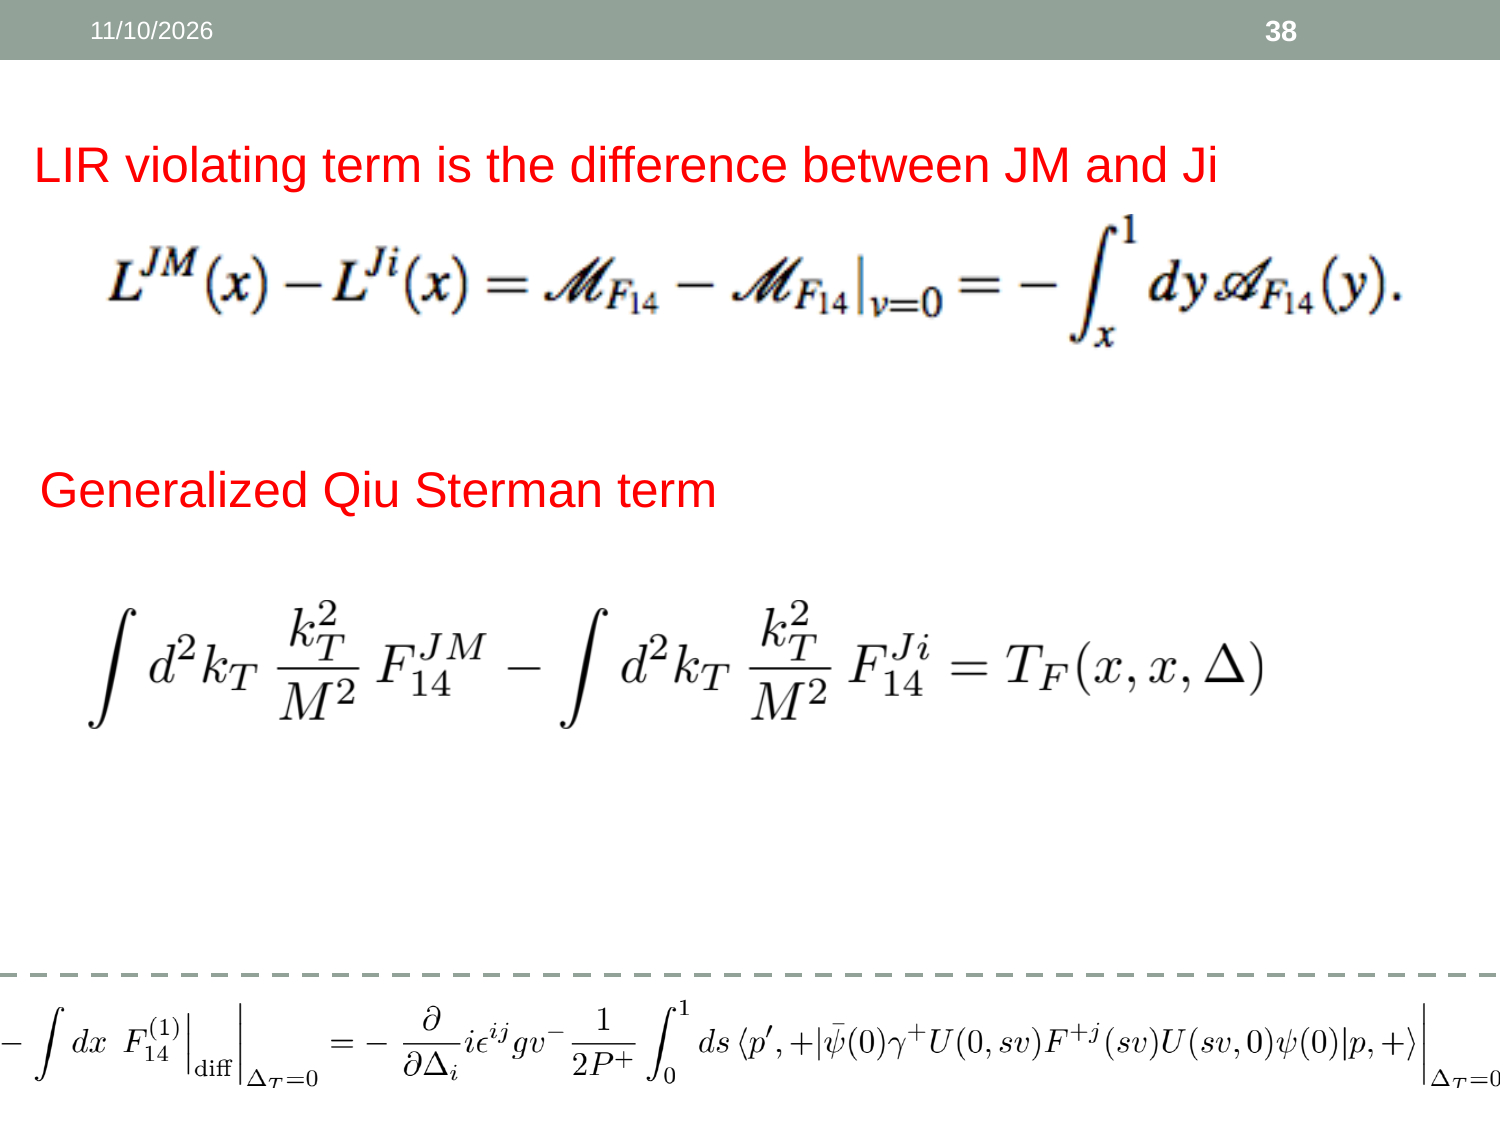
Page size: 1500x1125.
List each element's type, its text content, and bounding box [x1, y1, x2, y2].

picture [99, 214, 1433, 376]
picture [0, 998, 1500, 1088]
text_box Generalized Qiu Sterman term [24, 449, 775, 585]
picture [87, 599, 1263, 729]
slide_number 38 [1250, 3, 1425, 57]
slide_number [75, 3, 550, 57]
text_box LIR violating term is the difference between JM and Ji [18, 124, 1325, 200]
